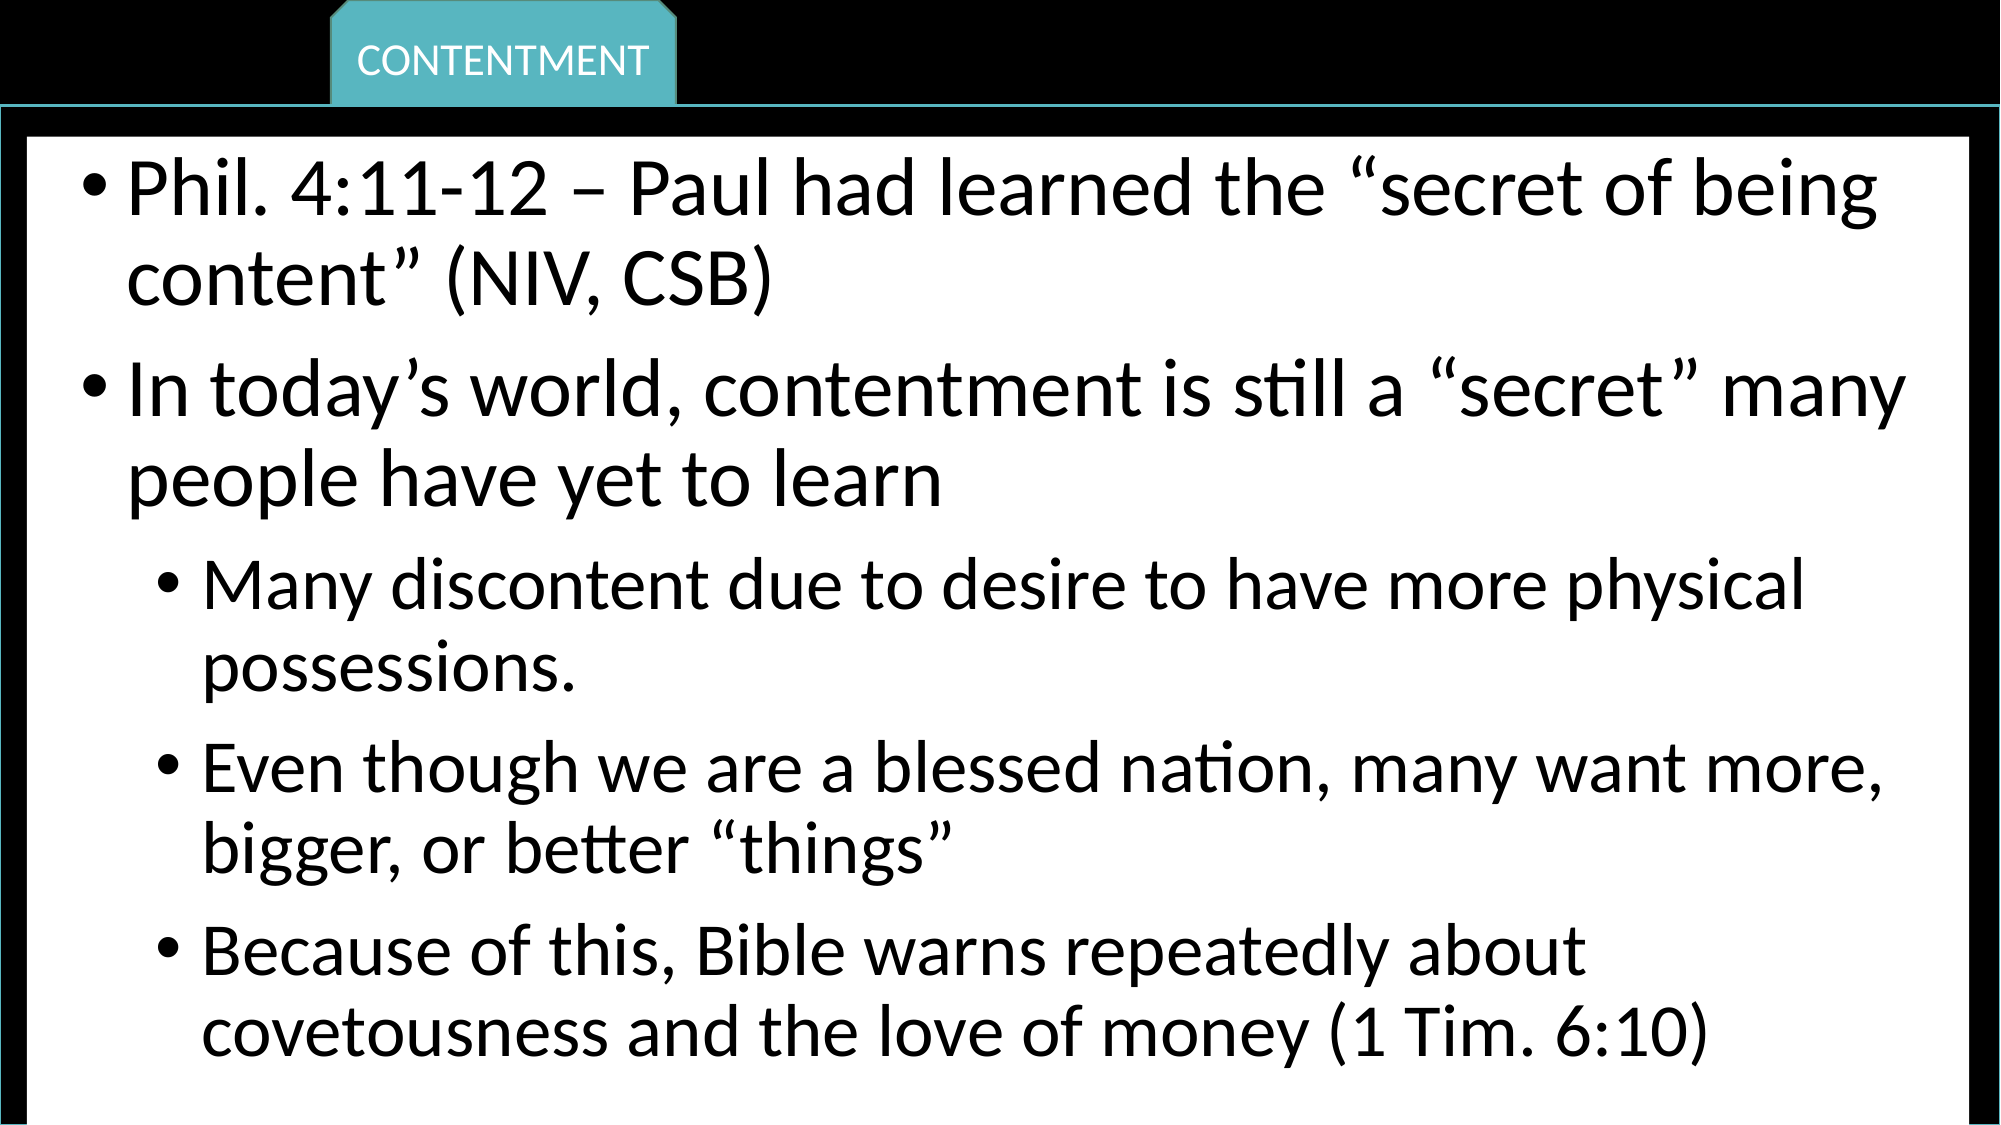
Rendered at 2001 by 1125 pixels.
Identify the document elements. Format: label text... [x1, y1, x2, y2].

list Phil. 4:11-12 – Paul had learned the “secret of being content” (NIV, CSB) In today’s world, contentment is still a “secret” many people have yet to learn Many discontent due to desire to have more physical possessions. Even though we are a blessed nation, many want more, bigger, or better “things” Because of this, Bible warns repeatedly about covetousness and the love of money (1 Tim. 6:10) [26, 136, 1970, 1125]
text_box [0, 104, 2000, 1125]
text_box CONTENTMENT [329, 0, 677, 104]
